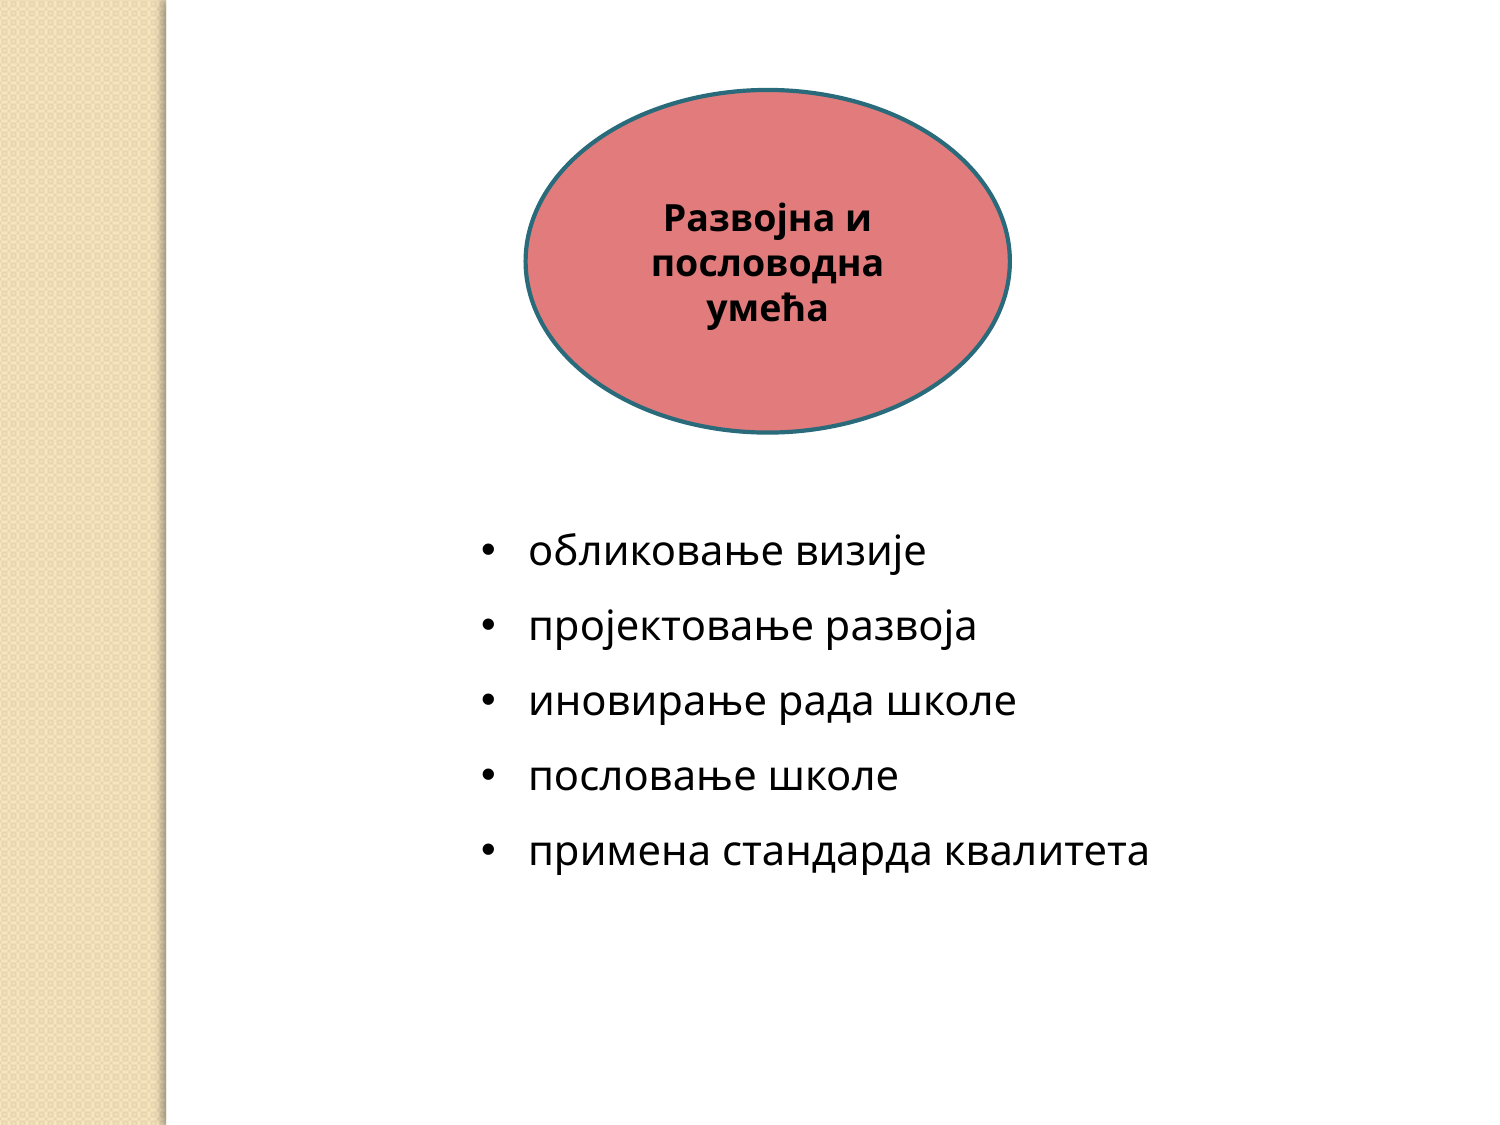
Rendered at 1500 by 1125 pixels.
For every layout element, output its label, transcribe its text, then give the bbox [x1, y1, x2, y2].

text_box обликовање визије пројектовање развоја иновирање рада школе пословање школе примена стандарда квалитета [466, 491, 1223, 927]
text_box Развојна и пословодна умећа [523, 87, 1012, 435]
